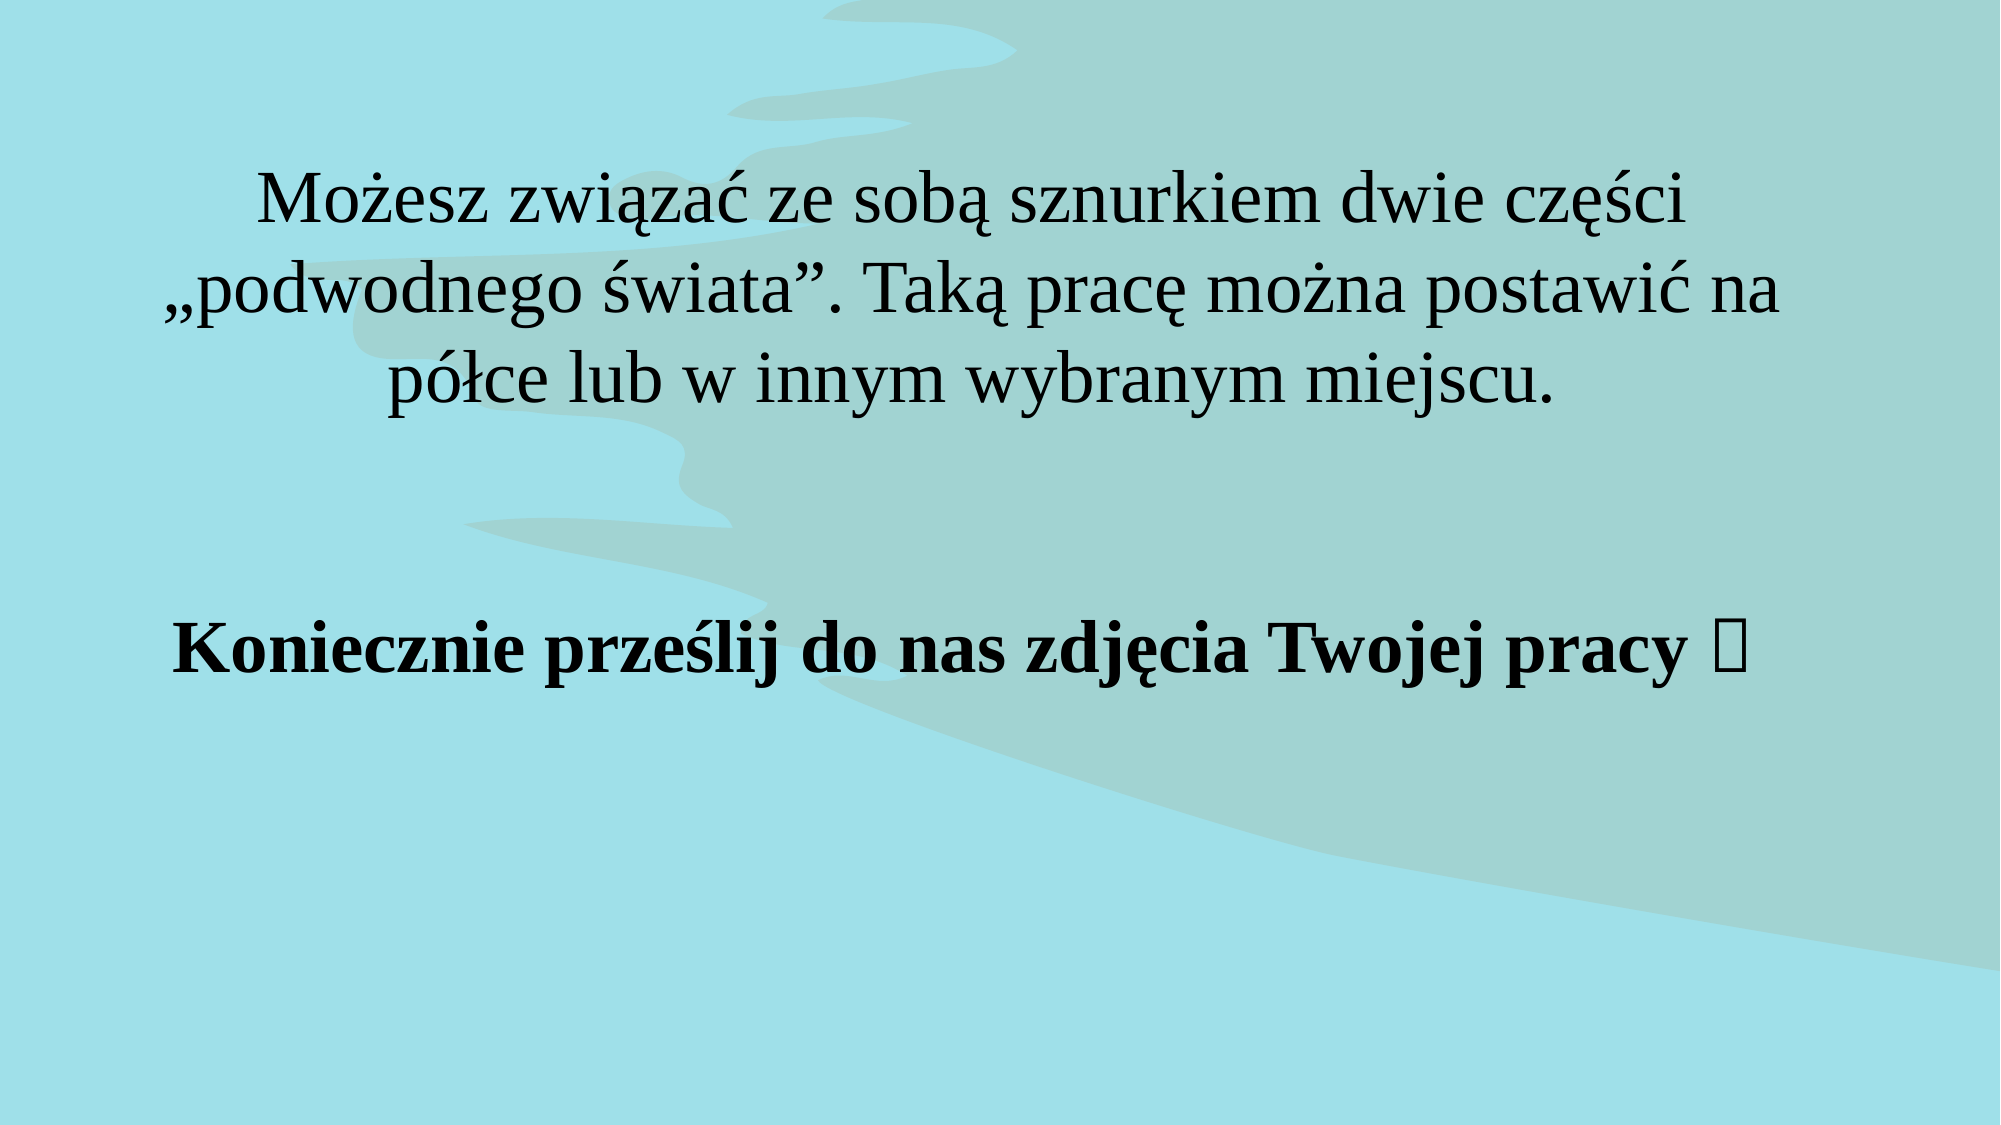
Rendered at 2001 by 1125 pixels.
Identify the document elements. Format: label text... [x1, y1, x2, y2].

text_box Możesz związać ze sobą sznurkiem dwie części „podwodnego świata”. Taką pracę można postawić na półce lub w innym wybranym miejscu. Koniecznie prześlij do nas zdjęcia Twojej pracy  [108, 140, 1837, 695]
